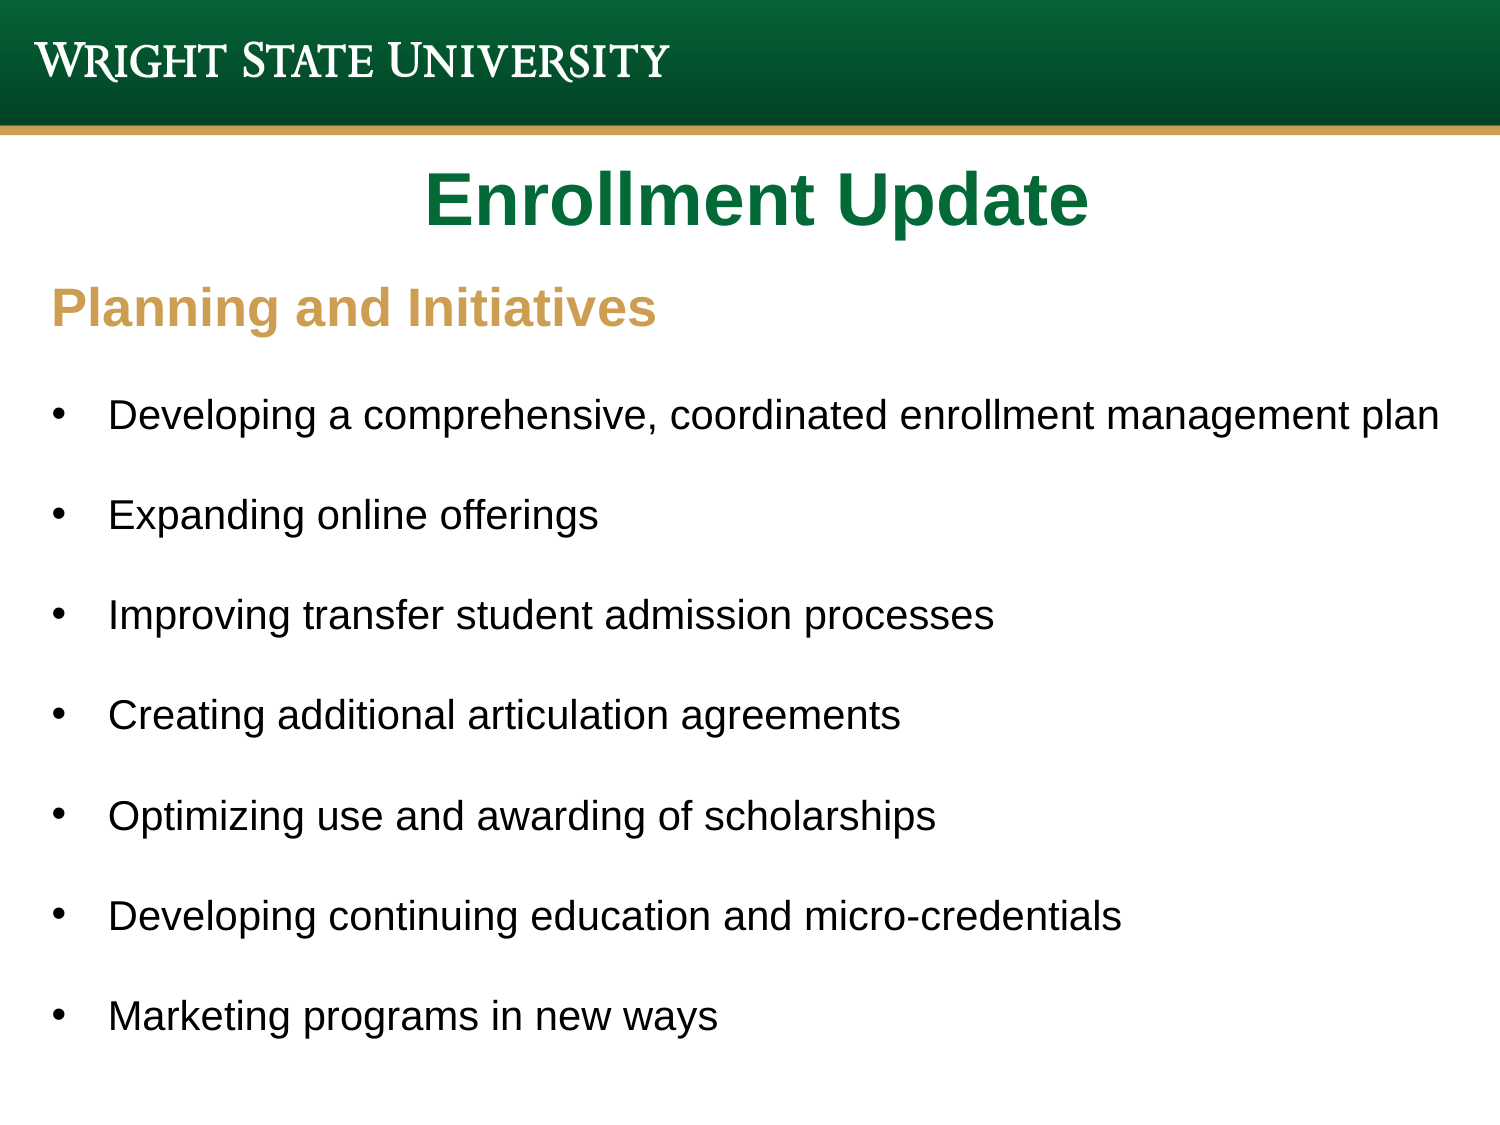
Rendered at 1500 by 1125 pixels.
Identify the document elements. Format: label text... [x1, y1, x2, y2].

title Enrollment Update [82, 102, 1433, 265]
list Planning and Initiatives Developing a comprehensive, coordinated enrollment management plan Expanding online offerings Improving transfer student admission processes Creating additional articulation agreements Optimizing use and awarding of scholarships Developing continuing education and micro-credentials Marketing programs in new ways [36, 265, 1479, 1111]
picture [0, 0, 1500, 1125]
